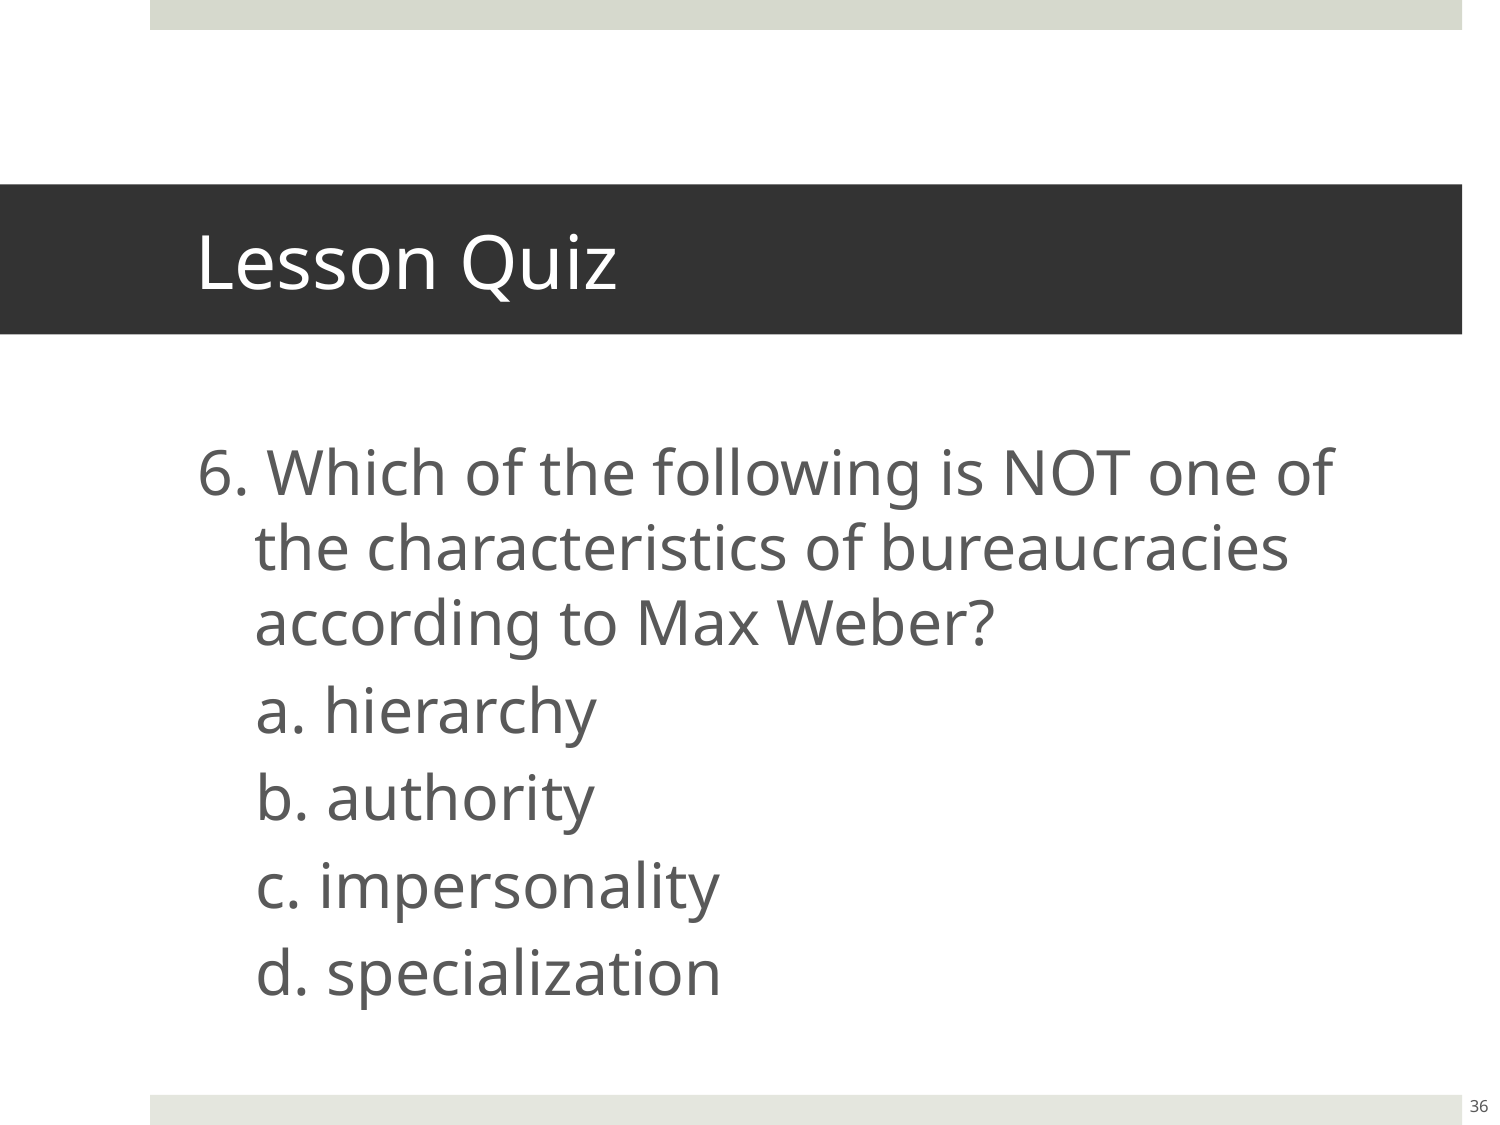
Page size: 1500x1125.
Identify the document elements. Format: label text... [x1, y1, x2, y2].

slide_number 36 [1441, 1077, 1500, 1125]
title Lesson Quiz [0, 184, 1463, 335]
list 6. Which of the following is NOT one of the characteristics of bureaucracies according to Max Weber? a. hierarchy b. authority c. impersonality d. specialization [182, 425, 1432, 1028]
